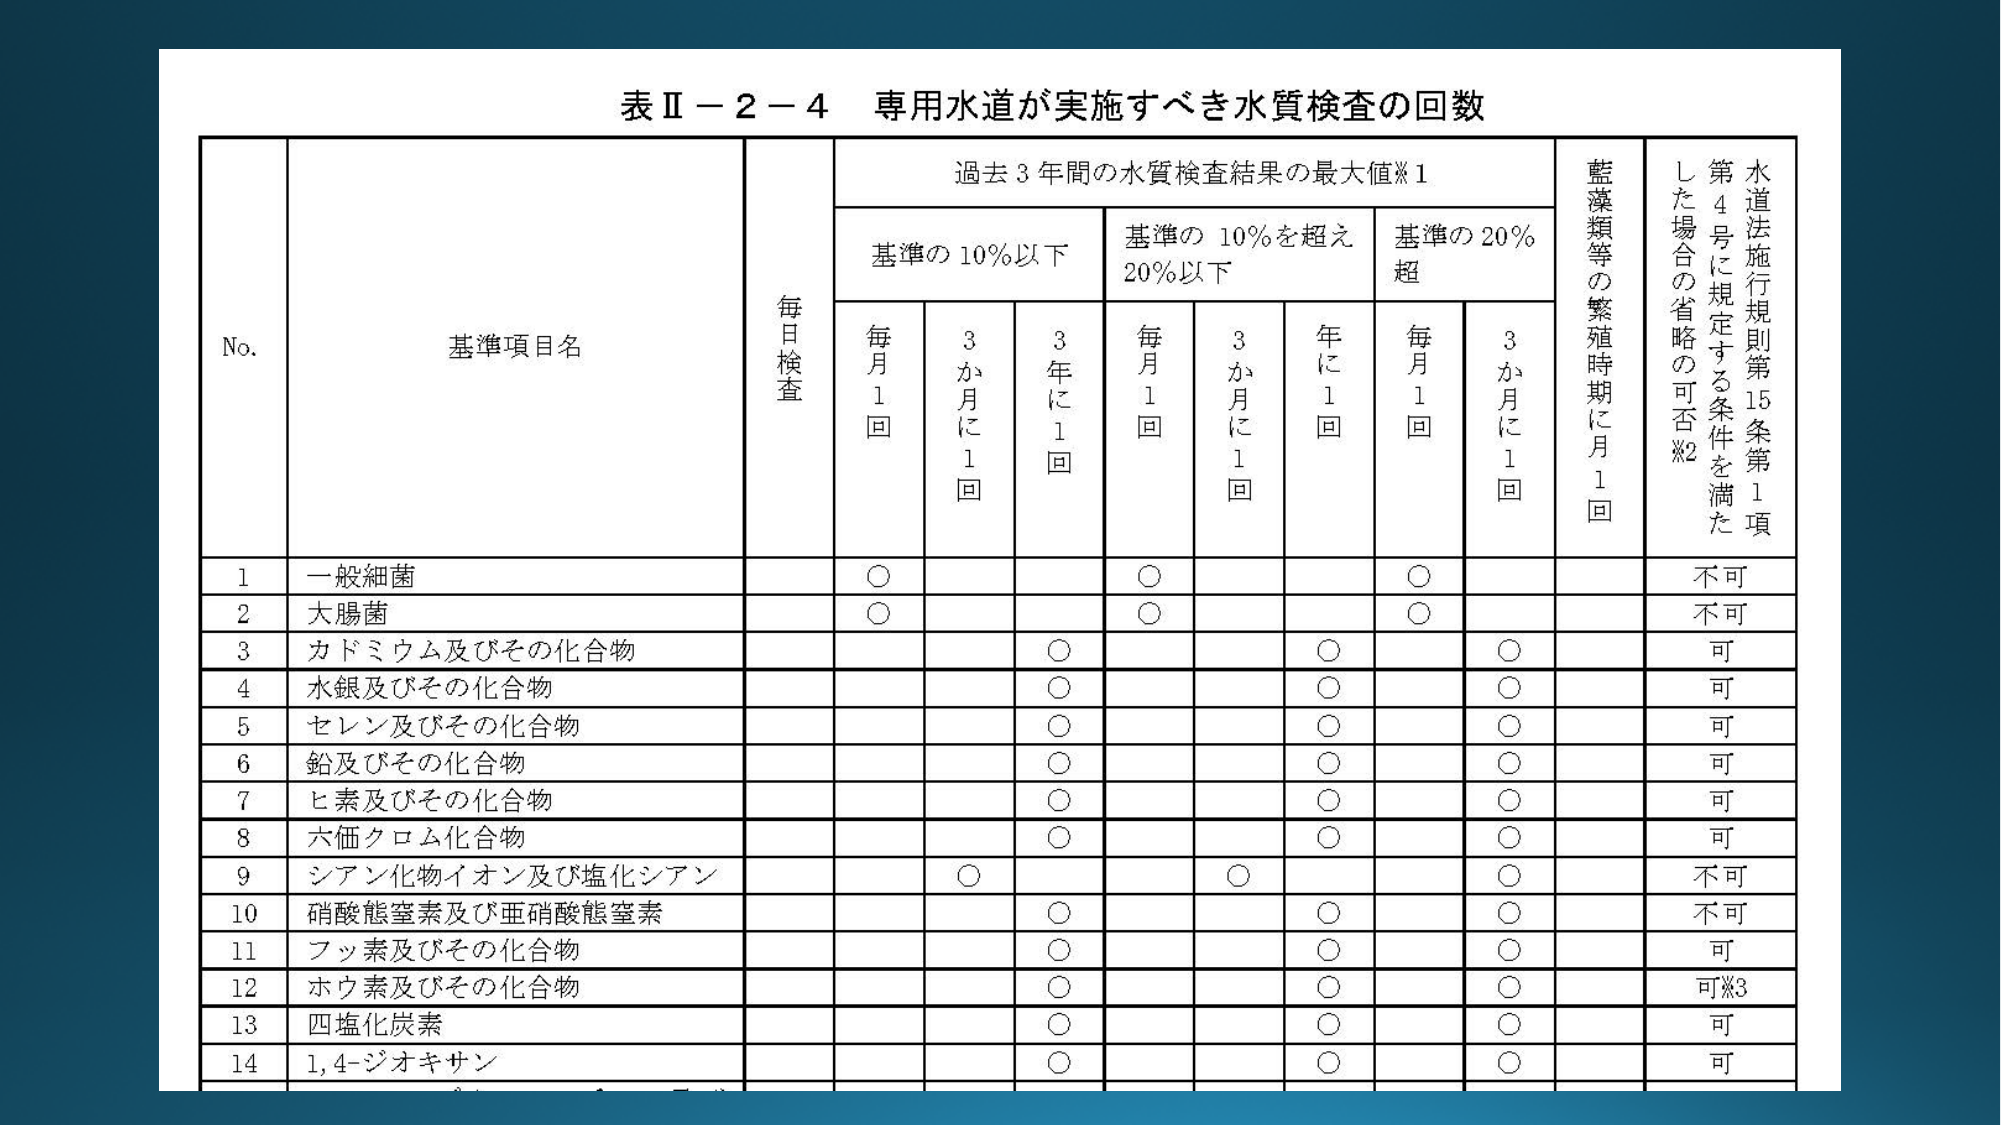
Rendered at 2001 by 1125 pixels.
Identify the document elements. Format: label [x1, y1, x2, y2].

list [159, 49, 1841, 1091]
picture [0, 0, 2001, 1125]
